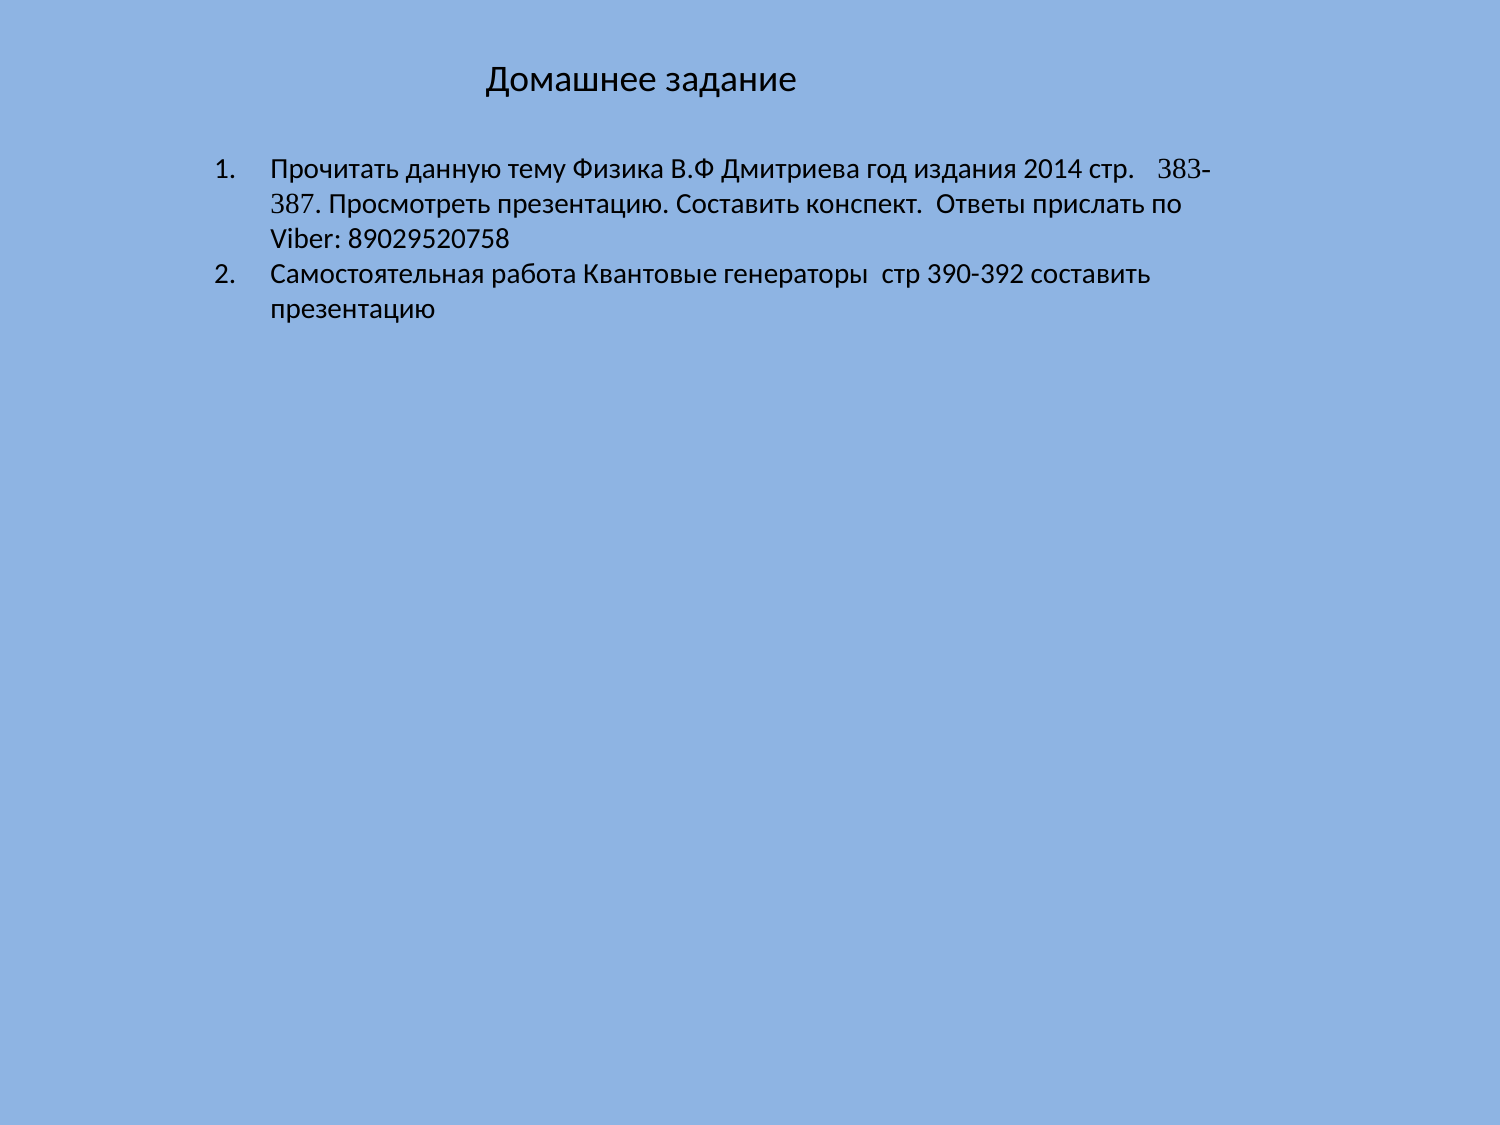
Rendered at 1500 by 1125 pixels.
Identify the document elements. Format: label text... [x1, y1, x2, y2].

text_box Прочитать данную тему Физика В.Ф Дмитриева год издания 2014 стр. 383-387. Просмотреть презентацию. Составить конспект. Ответы прислать по Viber: 89029520758 Самостоятельная работа Квантовые генераторы стр 390-392 составить презентацию [199, 141, 1266, 377]
text_box Домашнее задание [470, 46, 821, 107]
